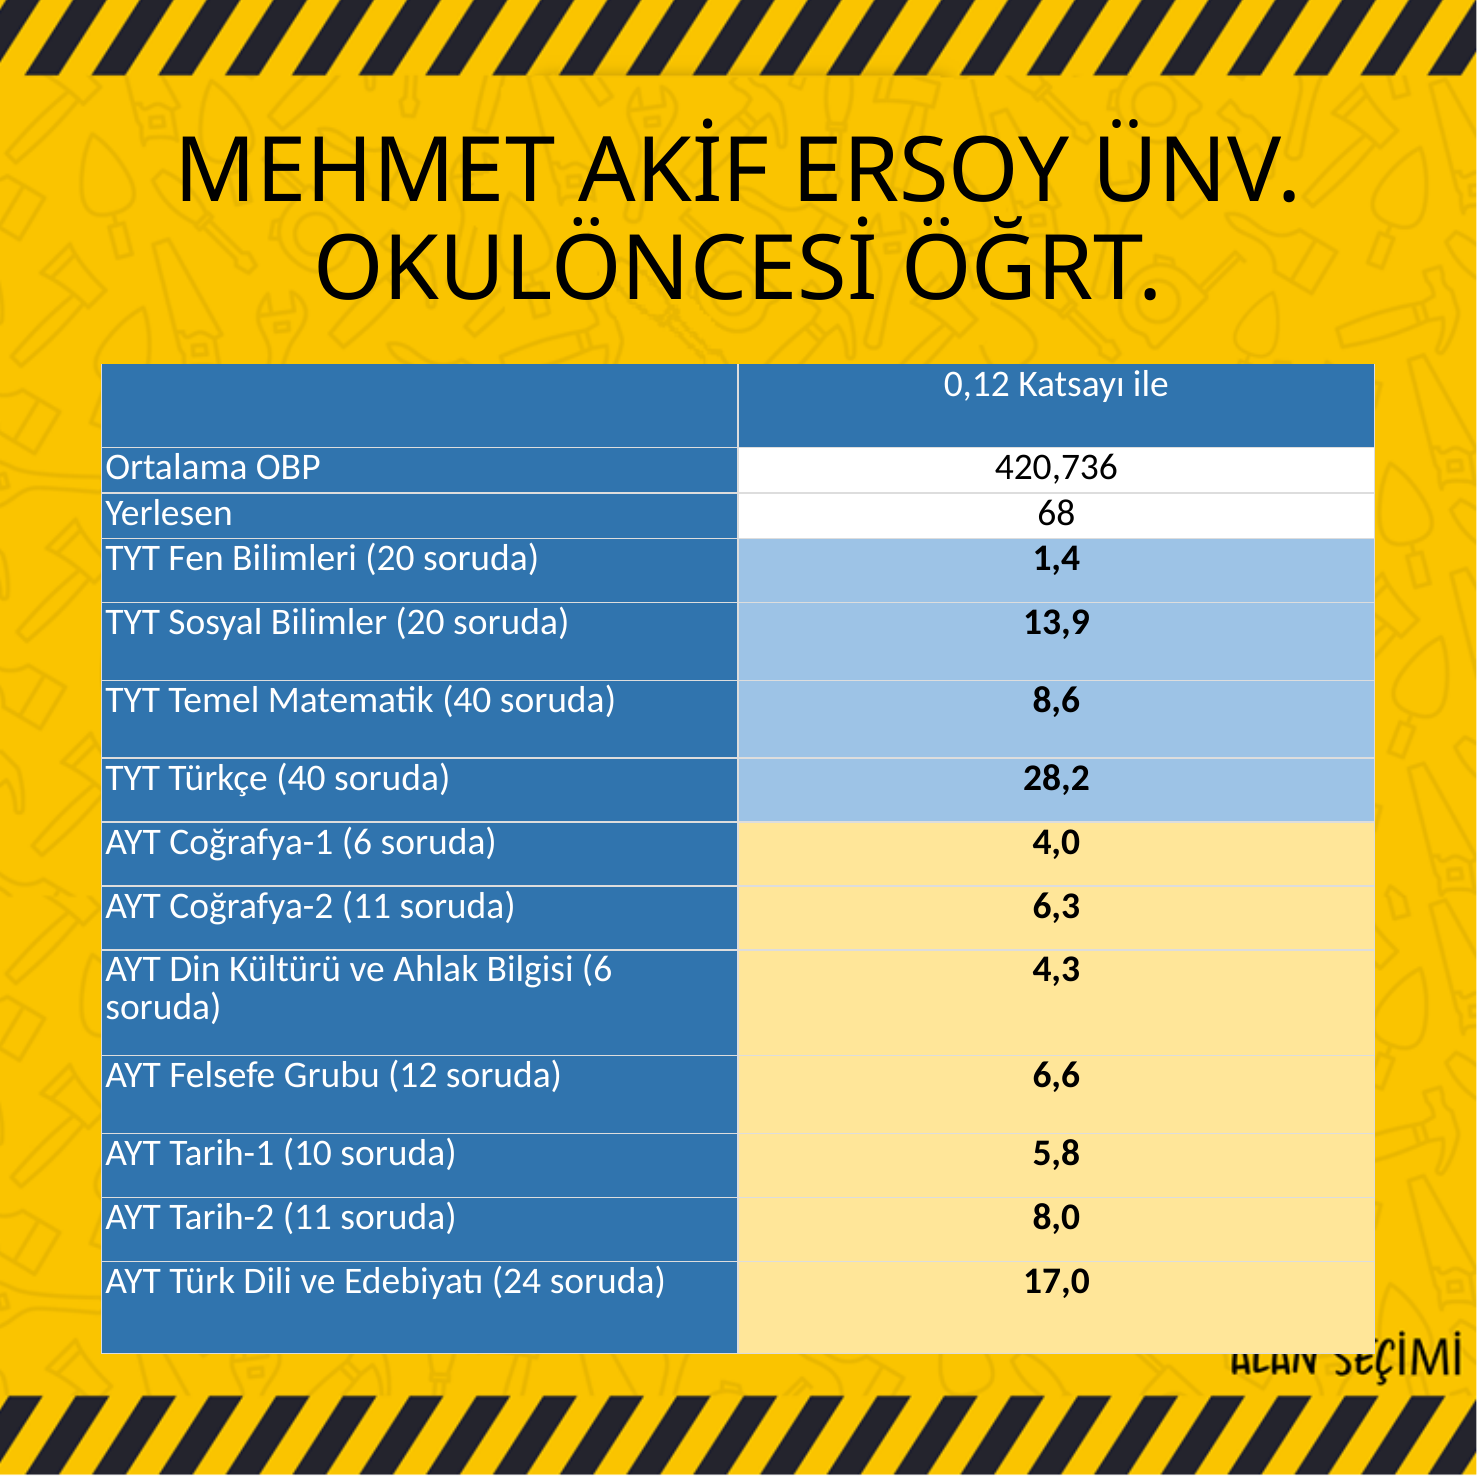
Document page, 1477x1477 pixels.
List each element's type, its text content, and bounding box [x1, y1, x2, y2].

table_cell 68 [739, 494, 1374, 538]
table_cell Yerlesen [102, 494, 737, 538]
table_cell AYT Coğrafya-2 (11 soruda) [102, 887, 737, 949]
table_cell Ortalama OBP [102, 448, 737, 492]
table_cell AYT Din Kültürü ve Ahlak Bilgisi (6 soruda) [102, 951, 737, 1055]
table_cell 8,6 [739, 681, 1374, 757]
table_cell AYT Türk Dili ve Edebiyatı (24 soruda) [102, 1262, 737, 1353]
table_cell AYT Felsefe Grubu (12 soruda) [102, 1056, 737, 1133]
table_cell TYT Temel Matematik (40 soruda) [102, 681, 737, 757]
table_header 0,12 Katsayı ile [739, 364, 1374, 447]
table_cell 6,6 [739, 1056, 1374, 1133]
table_cell AYT Coğrafya-1 (6 soruda) [102, 823, 737, 885]
table_cell 4,3 [739, 951, 1374, 1055]
table_cell 6,3 [739, 887, 1374, 949]
table_cell AYT Tarih-1 (10 soruda) [102, 1134, 737, 1197]
table_cell TYT Sosyal Bilimler (20 soruda) [102, 603, 737, 680]
table_cell 17,0 [739, 1262, 1374, 1353]
table_cell 13,9 [739, 603, 1374, 680]
table_cell TYT Türkçe (40 soruda) [102, 759, 737, 821]
table_header [102, 364, 737, 447]
table_cell 28,2 [739, 759, 1374, 821]
table_cell AYT Tarih-2 (11 soruda) [102, 1198, 737, 1261]
table_cell 8,0 [739, 1198, 1374, 1261]
table_cell 420,736 [739, 448, 1374, 492]
picture [0, 0, 1477, 1477]
title MEHMET AKİF ERSOY ÜNV. OKULÖNCESİ ÖĞRT. [101, 78, 1375, 364]
table_cell TYT Fen Bilimleri (20 soruda) [102, 539, 737, 602]
table_cell 4,0 [739, 823, 1374, 885]
table_cell 1,4 [739, 539, 1374, 602]
table_cell 5,8 [739, 1134, 1374, 1197]
